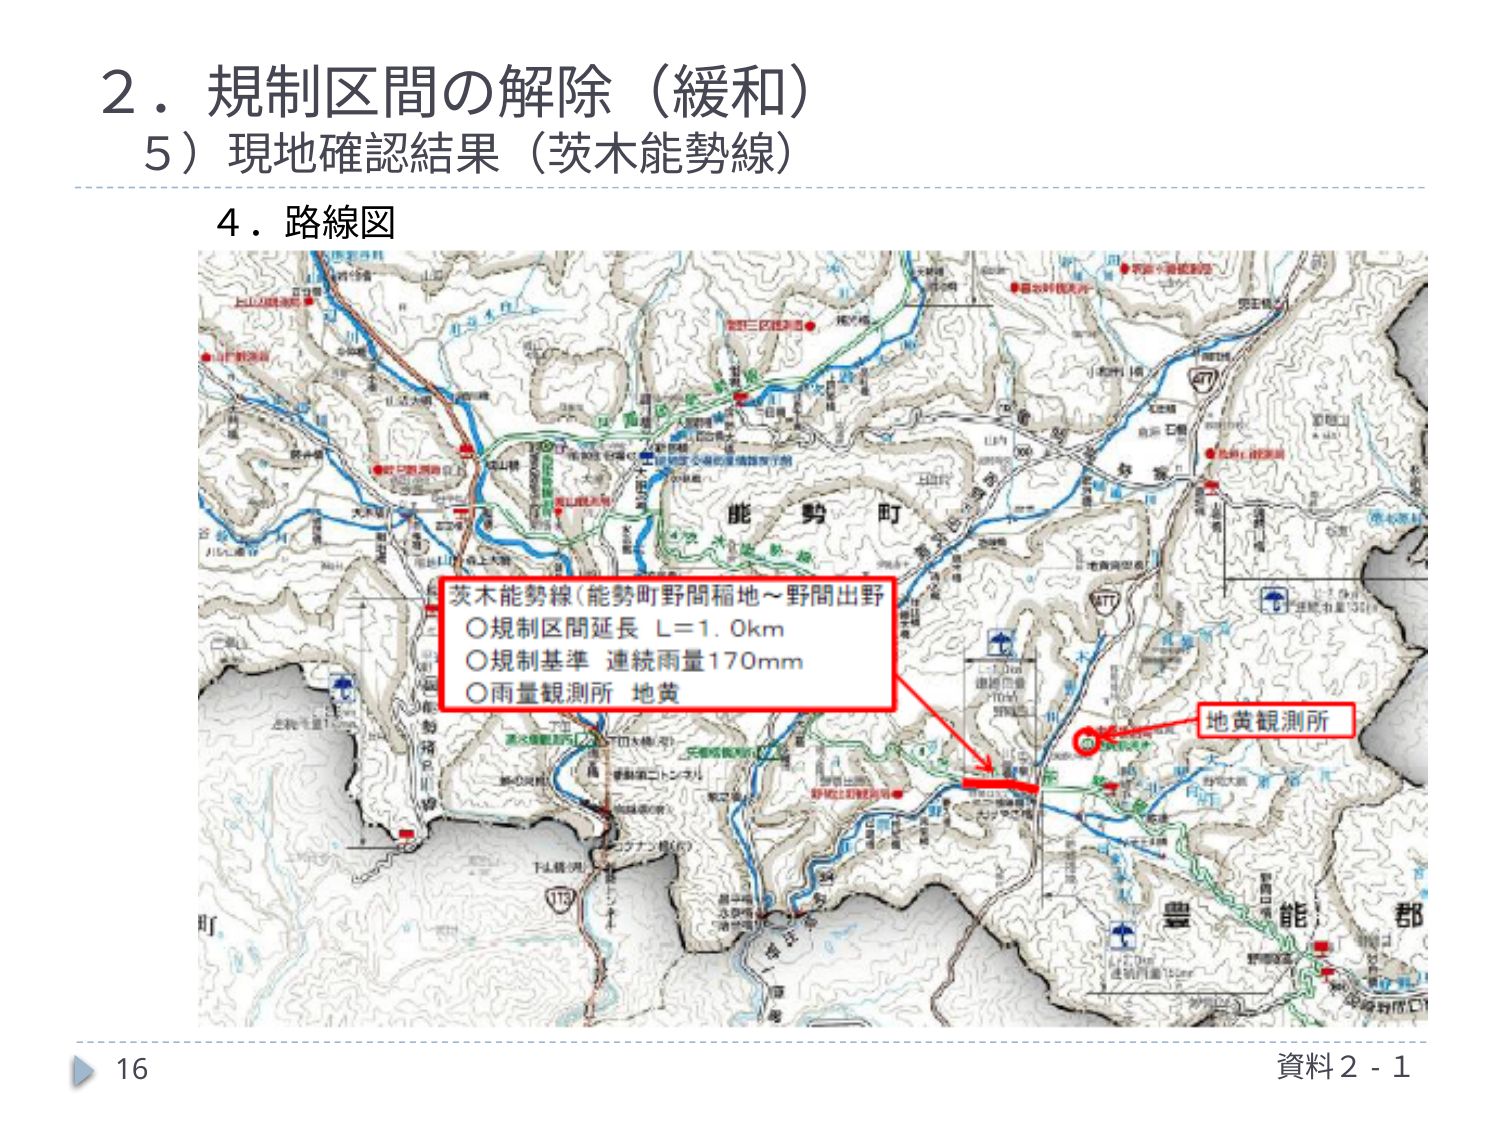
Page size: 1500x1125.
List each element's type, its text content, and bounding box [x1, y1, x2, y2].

slide_number 16 [100, 1042, 426, 1103]
footer 資料２-１ [856, 1040, 1432, 1101]
title ２．規制区間の解除（緩和） ５）現地確認結果（茨木能勢線） [75, 37, 1425, 188]
picture [198, 249, 1428, 1033]
text_box ４．路線図 [194, 191, 1412, 252]
